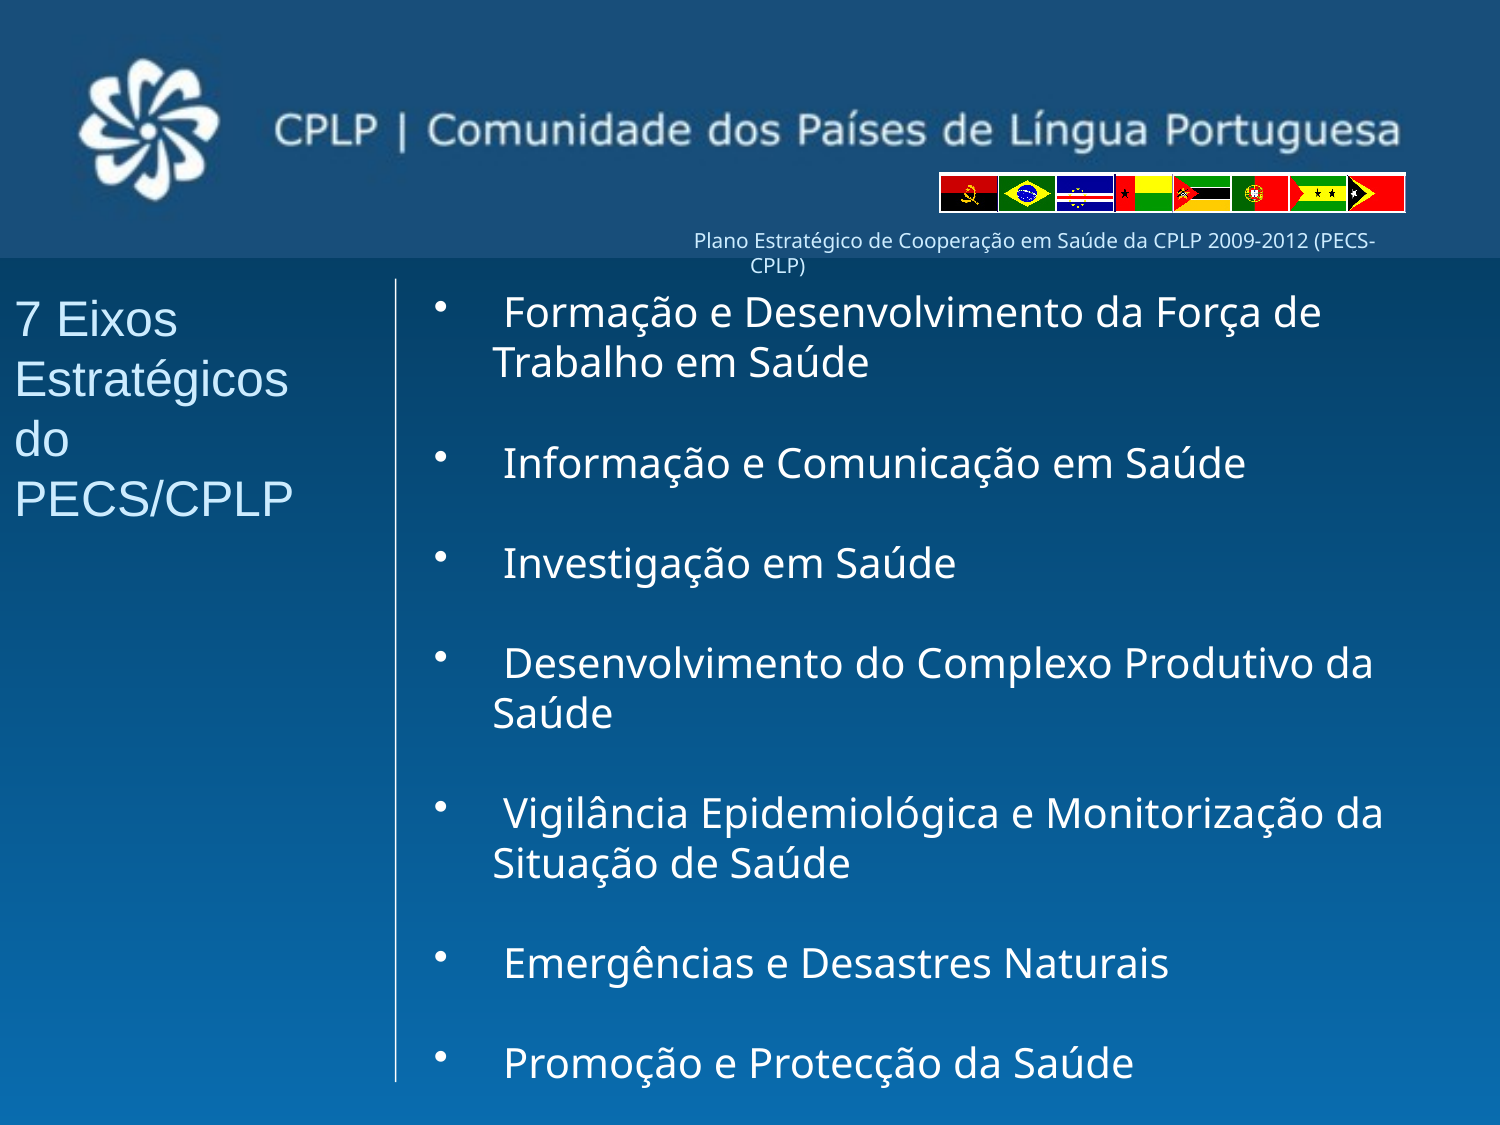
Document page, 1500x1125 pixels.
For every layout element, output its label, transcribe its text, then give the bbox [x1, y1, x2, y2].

text_box 7 Eixos Estratégicos do PECS/CPLP [0, 278, 373, 534]
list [938, 172, 1406, 213]
text_box Plano Estratégico de Cooperação em Saúde da CPLP 2009-2012 (PECS-CPLP) [679, 266, 1424, 278]
picture [0, 0, 1500, 258]
text_box Formação e Desenvolvimento da Força de Trabalho em Saúde Informação e Comunicação em Saúde Investigação em Saúde Desenvolvimento do Complexo Produtivo da Saúde Vigilância Epidemiológica e Monitorização da Situação de Saúde Emergências e Desastres Naturais Promoção e Protecção da Saúde [419, 278, 1500, 1125]
